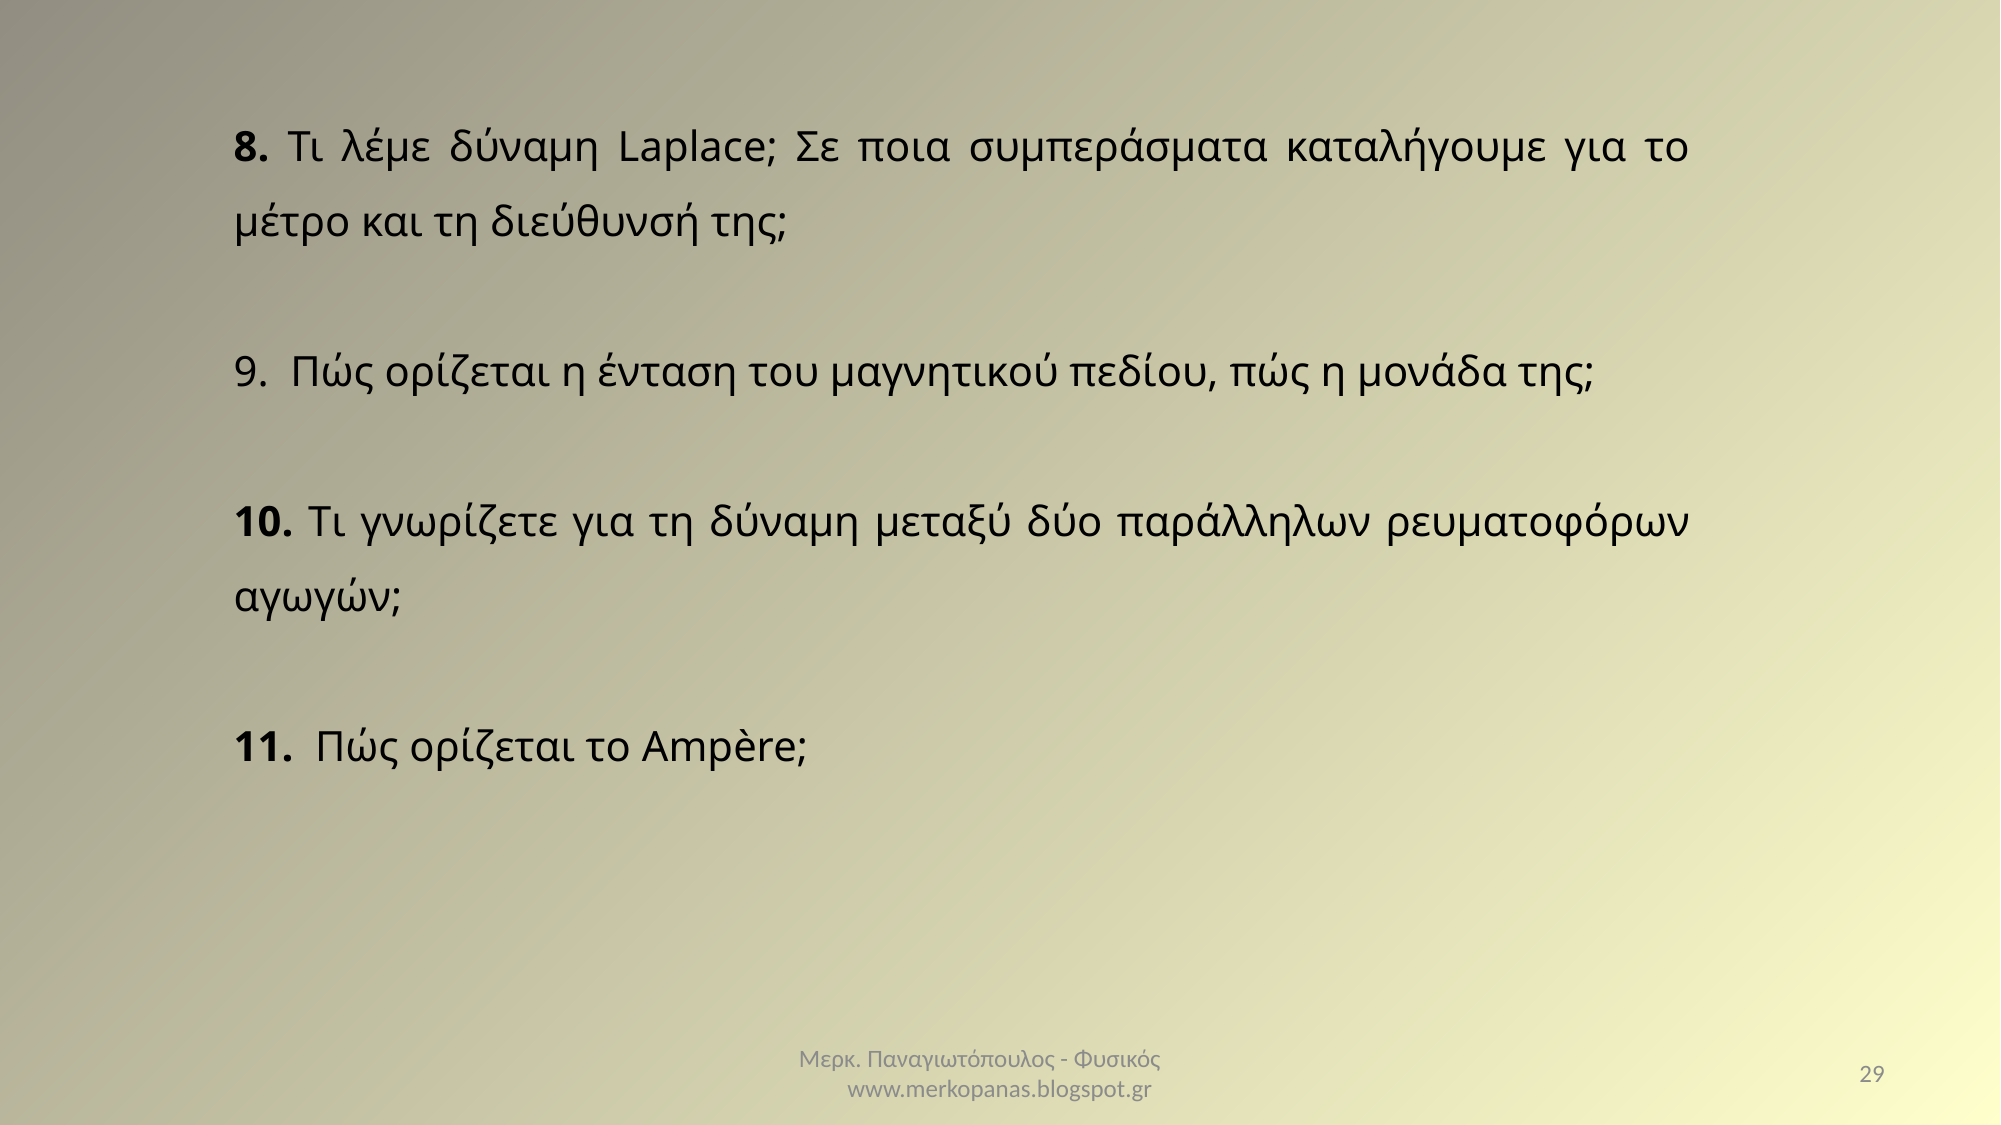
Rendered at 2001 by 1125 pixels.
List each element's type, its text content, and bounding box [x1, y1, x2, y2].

text_box 8. Τι λέμε δύναμη Laplace; Σε ποια συμπεράσματα καταλήγουμε για το μέτρο και τη διεύθυνσή της; 9. Πώς ορίζεται η ένταση του μαγνητικού πεδίου, πώς η μονάδα της; 10. Tι γνωρίζετε για τη δύναμη μεταξύ δύο παράλληλων ρευματοφόρων αγωγών; 11. Πώς ορίζεται το Ampère; [218, 87, 1706, 778]
footer Μερκ. Παναγιωτόπουλος - Φυσικός www.merkopanas.blogspot.gr [683, 1042, 1317, 1103]
slide_number 29 [1433, 1042, 1900, 1103]
